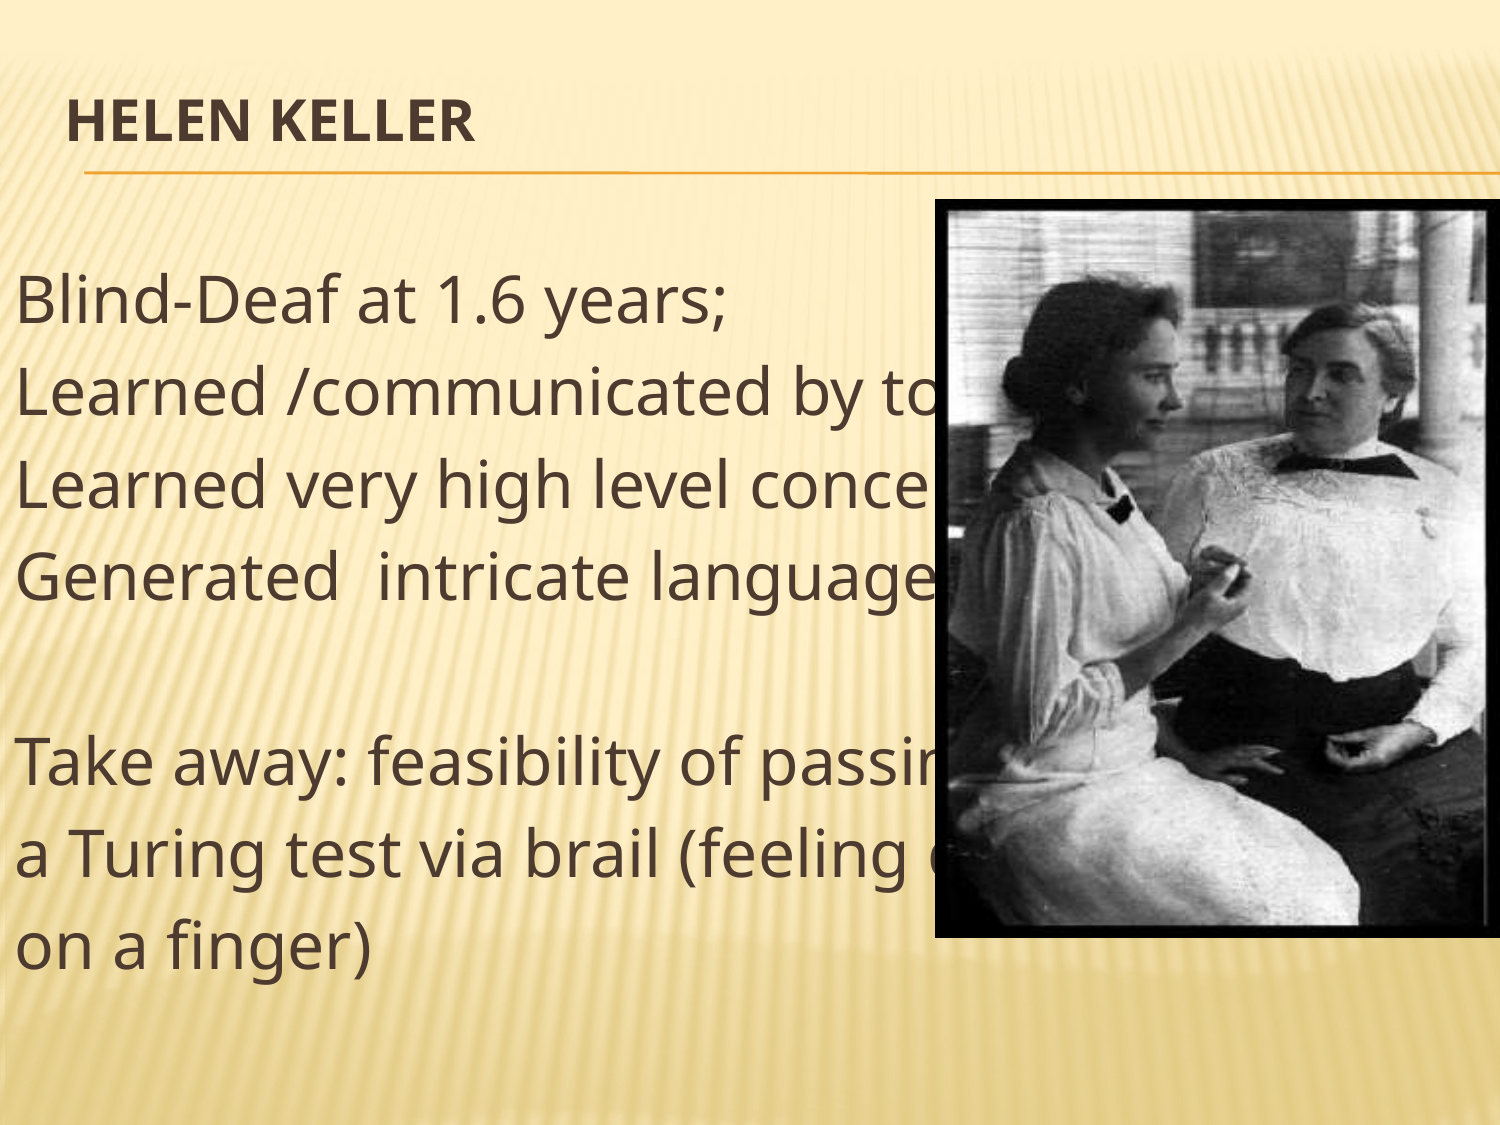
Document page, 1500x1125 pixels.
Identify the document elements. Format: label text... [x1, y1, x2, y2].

title Helen Keller [50, 75, 1475, 213]
list Blind-Deaf at 1.6 years; Learned /communicated by touch Learned very high level concepts Generated intricate language Take away: feasibility of passing a Turing test via brail (feeling dots on a finger) [0, 249, 1350, 993]
picture [934, 199, 1500, 938]
